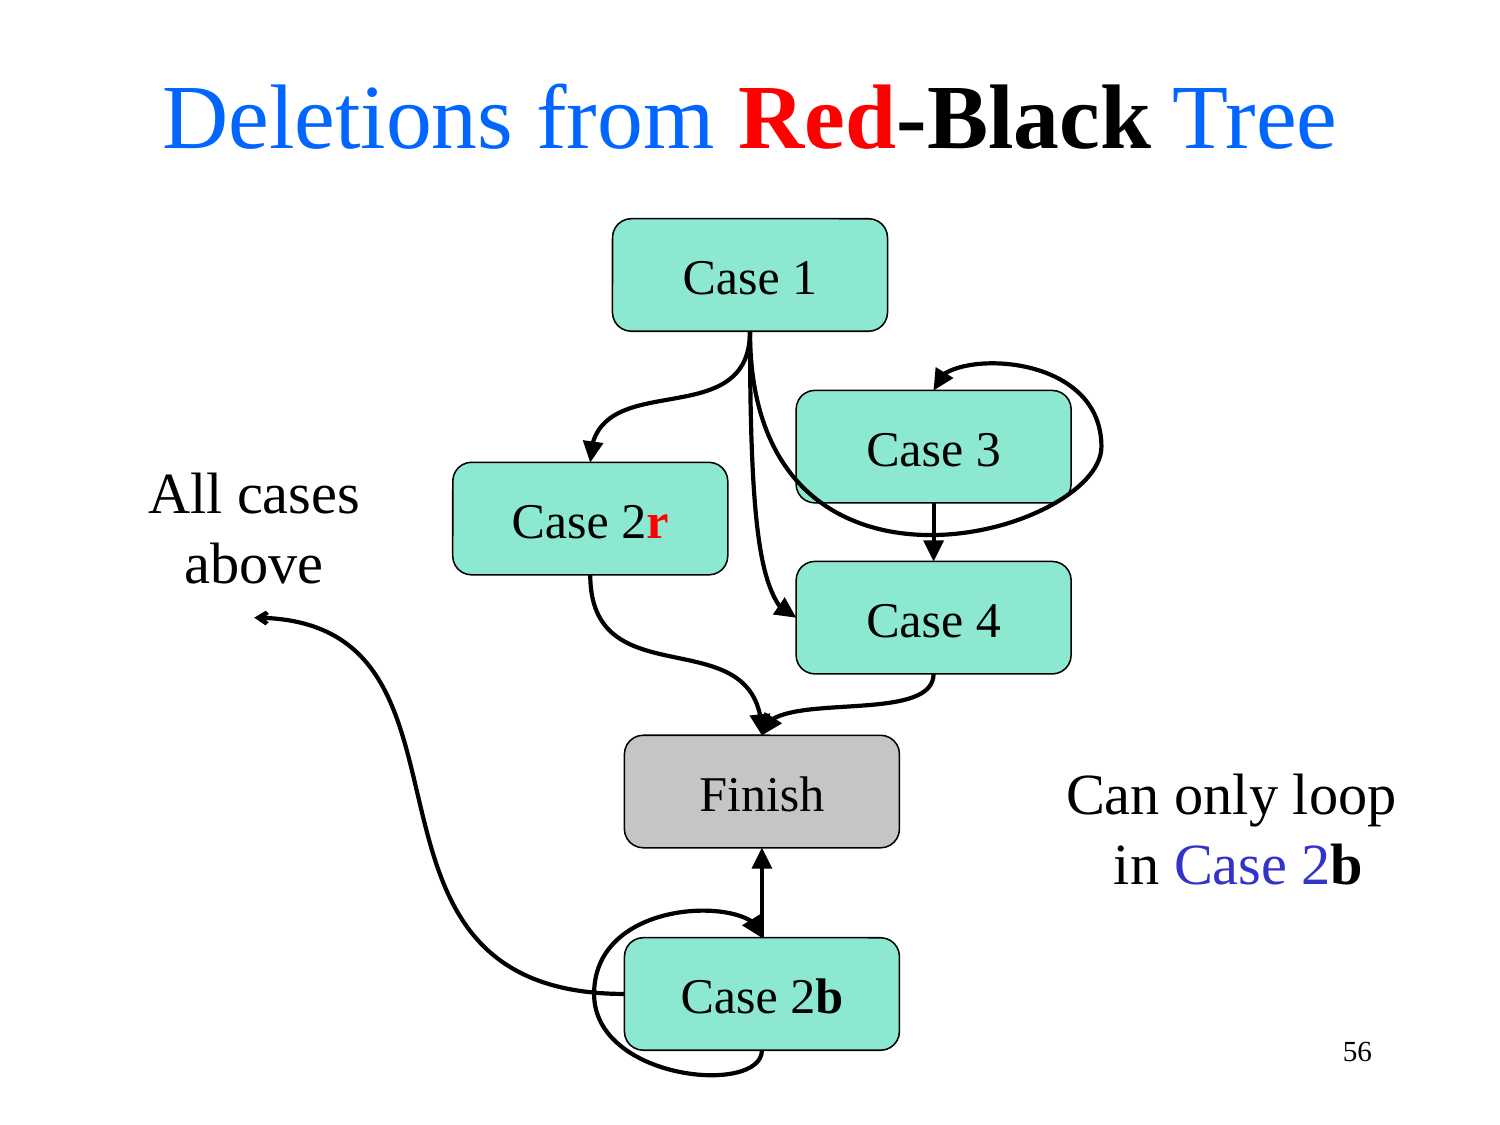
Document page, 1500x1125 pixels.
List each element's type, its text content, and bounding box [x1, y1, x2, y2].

text_box Case 1 [612, 218, 888, 332]
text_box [716, 892, 808, 896]
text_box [705, 993, 819, 997]
text_box Case 4 [796, 561, 1072, 674]
text_box Deletions from Red-Black Tree [0, 50, 1500, 190]
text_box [816, 618, 879, 791]
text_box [629, 451, 917, 498]
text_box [811, 268, 872, 449]
text_box Case 3 [876, 390, 1072, 503]
text_box Case 2r [452, 462, 728, 575]
text_box Can only loop in Case 2b [960, 748, 1500, 904]
text_box All cases above [85, 447, 423, 603]
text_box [604, 316, 736, 477]
text_box Case 2b [624, 937, 900, 1051]
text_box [253, 617, 625, 995]
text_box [595, 568, 757, 742]
slide_number 56 [1074, 1024, 1388, 1101]
text_box Finish [629, 735, 900, 848]
text_box Case 3 [796, 392, 806, 449]
